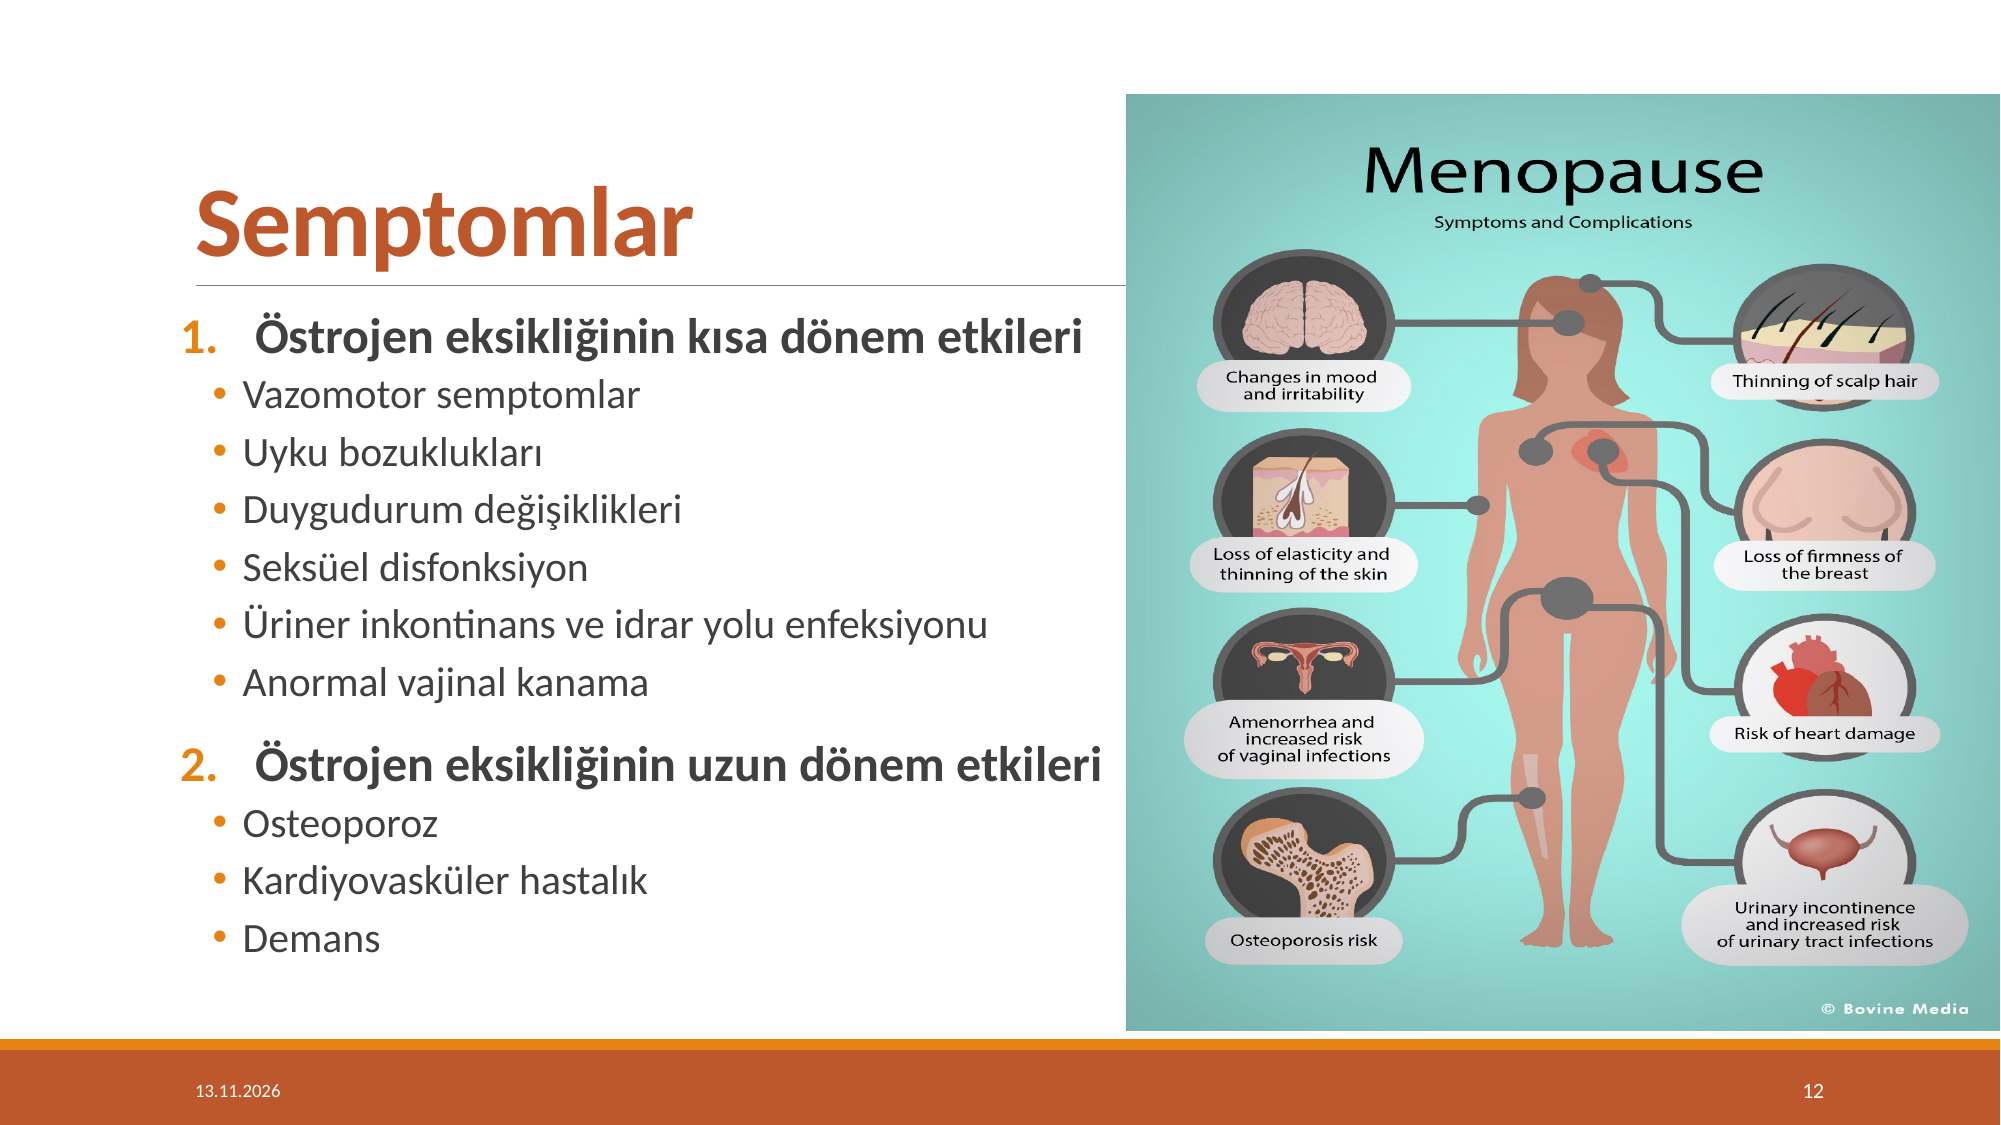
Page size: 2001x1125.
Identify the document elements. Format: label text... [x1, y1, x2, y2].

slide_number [179, 1059, 586, 1120]
title Semptomlar [179, 47, 1830, 285]
slide_number 12 [1624, 1059, 1840, 1120]
picture [1125, 93, 2000, 1032]
list Östrojen eksikliğinin kısa dönem etkileri Vazomotor semptomlar Uyku bozuklukları Duygudurum değişiklikleri Seksüel disfonksiyon Üriner inkontinans ve idrar yolu enfeksiyonu Anormal vajinal kanama Östrojen eksikliğinin uzun dönem etkileri Osteoporoz Kardiyovasküler hastalık Demans [179, 302, 1123, 1031]
